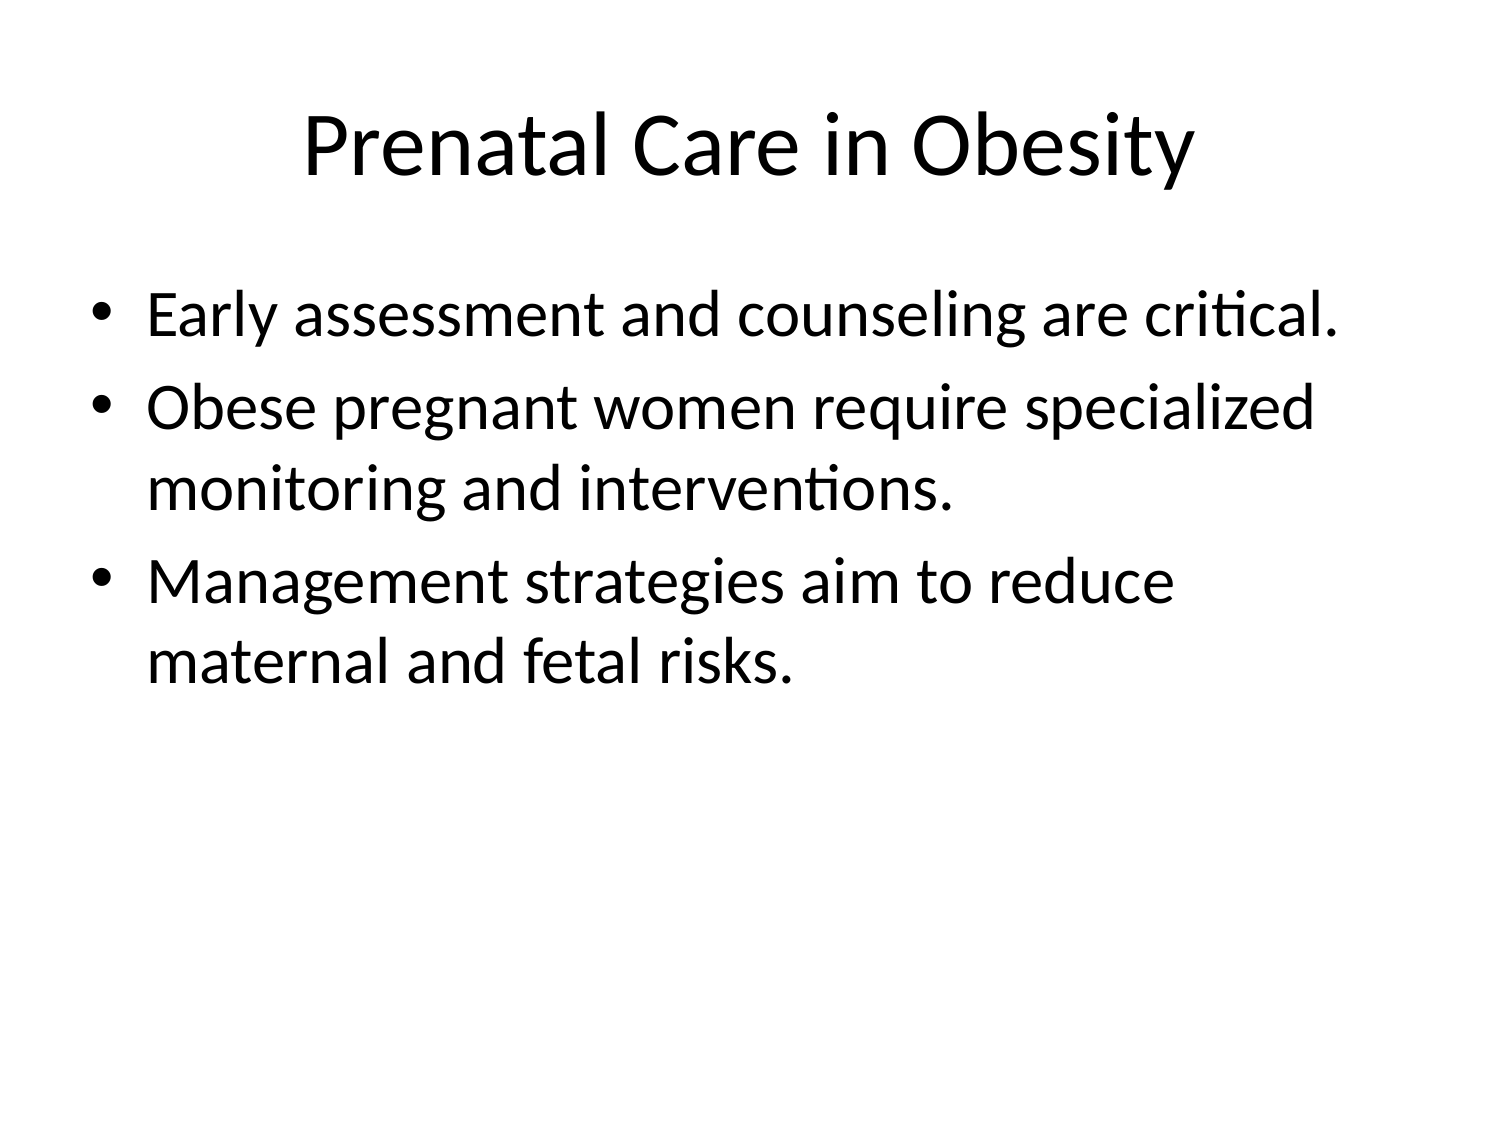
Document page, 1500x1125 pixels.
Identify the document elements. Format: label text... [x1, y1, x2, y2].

list Early assessment and counseling are critical. Obese pregnant women require specialized monitoring and interventions. Management strategies aim to reduce maternal and fetal risks. [75, 262, 1425, 1005]
title Prenatal Care in Obesity [75, 45, 1425, 233]
